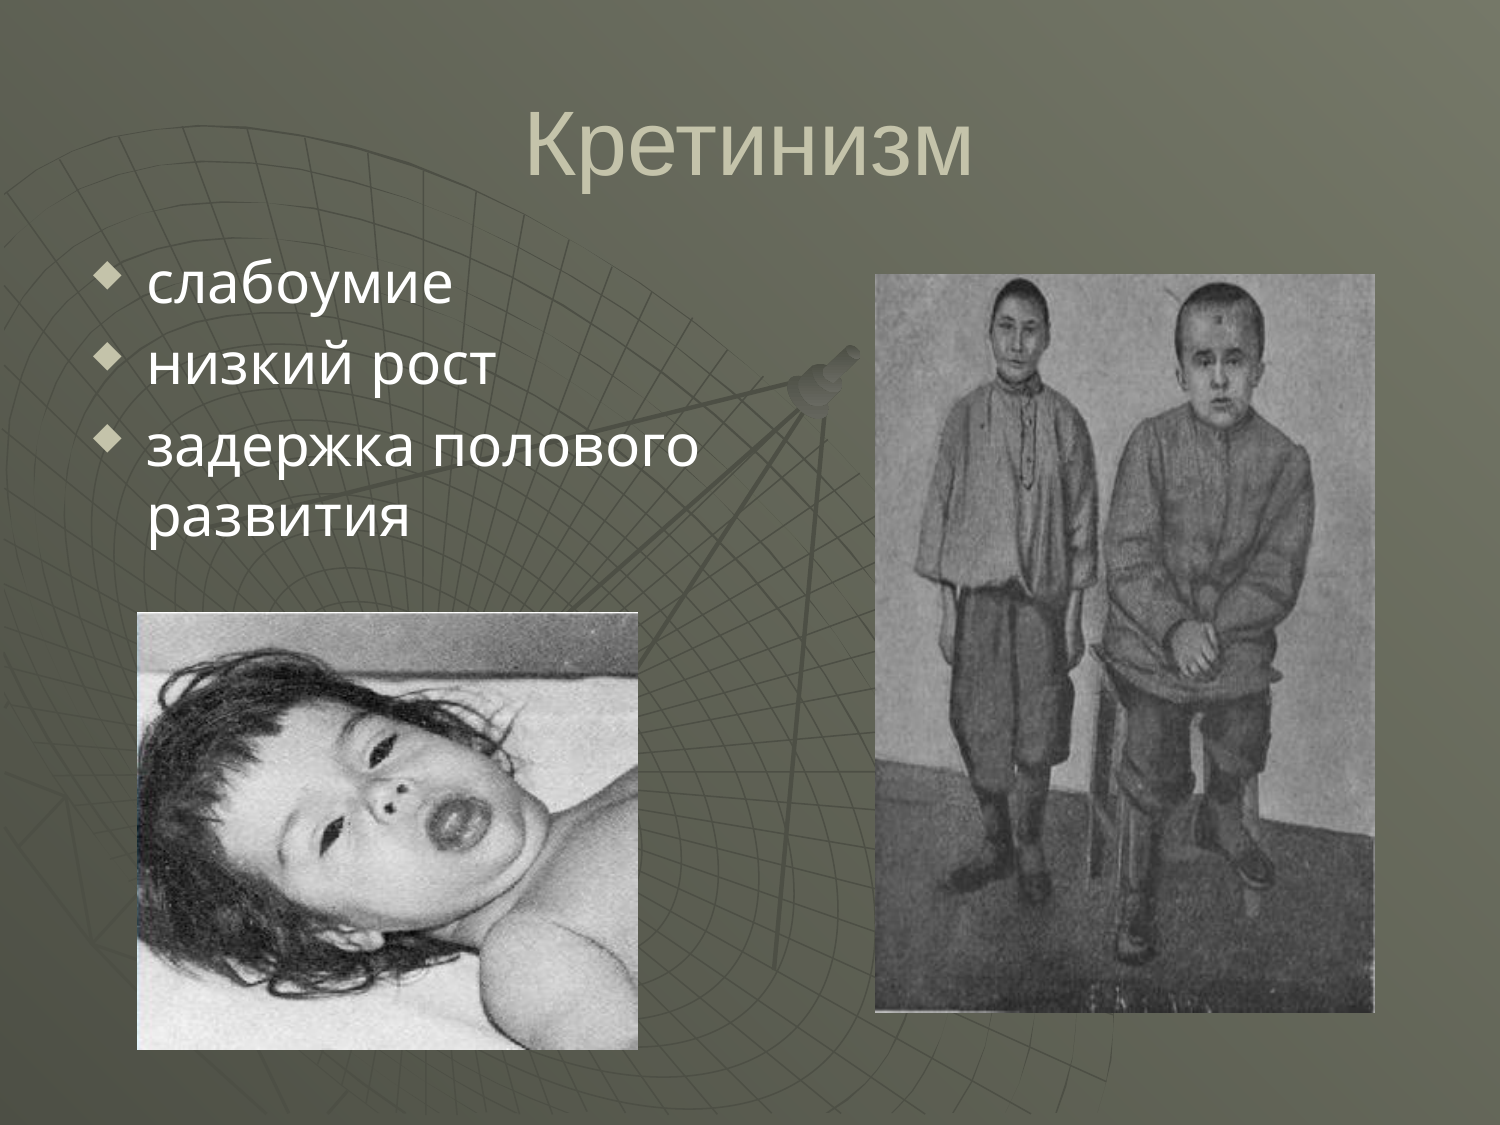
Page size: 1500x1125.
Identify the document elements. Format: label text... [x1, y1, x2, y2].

title Кретинизм [74, 45, 1426, 233]
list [874, 274, 1376, 1013]
list слабоумие низкий рост задержка полового развития [74, 237, 738, 981]
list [137, 612, 638, 1051]
